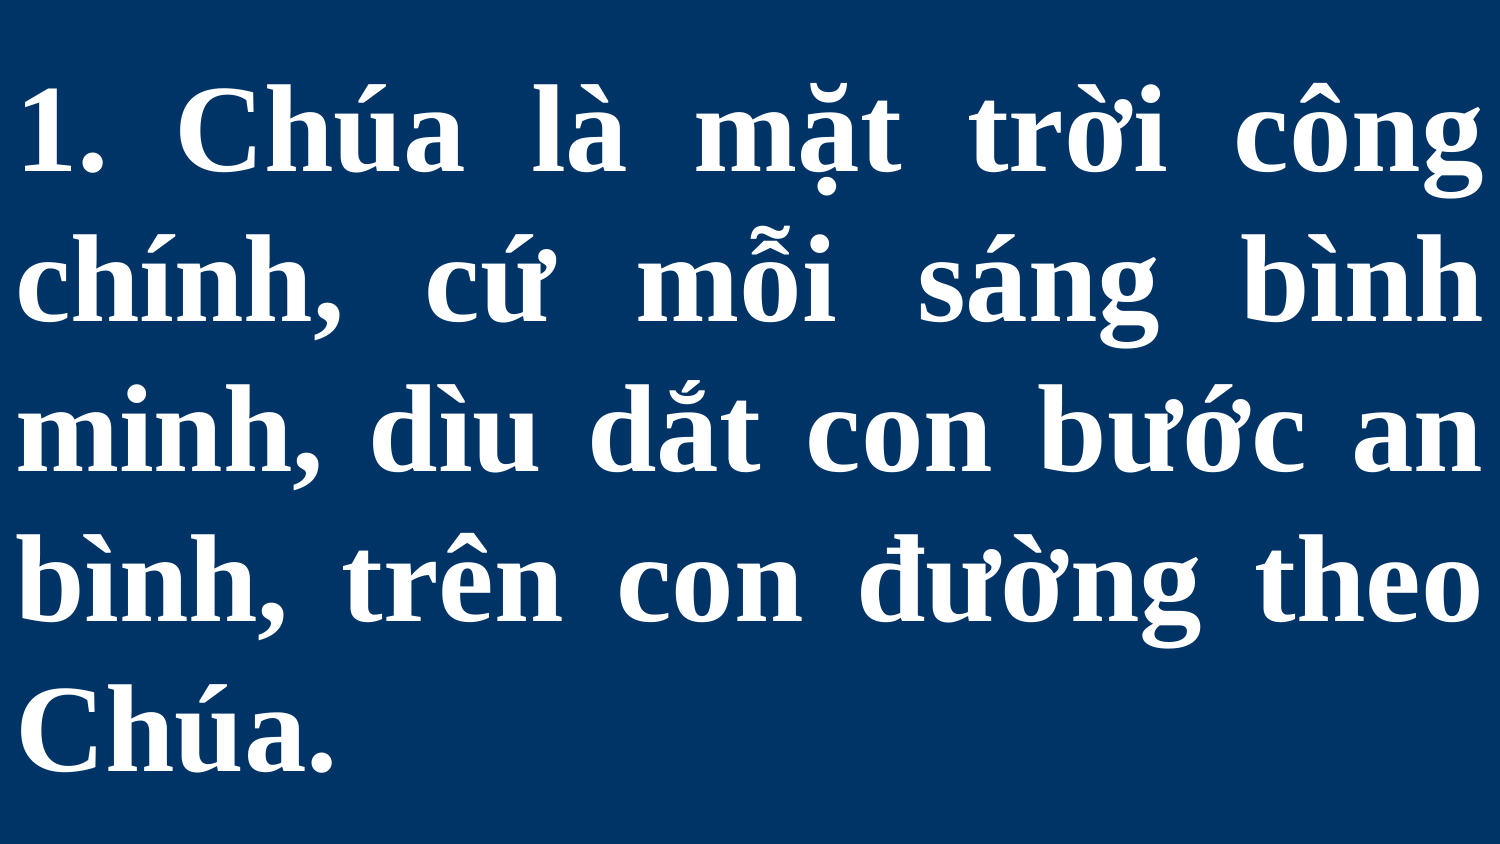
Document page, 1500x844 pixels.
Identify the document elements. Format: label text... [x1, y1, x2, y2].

title 1. Chúa là mặt trời công chính, cứ mỗi sáng bình minh, dìu dắt con bước an bình, trên con đường theo Chúa. [0, 0, 1500, 844]
